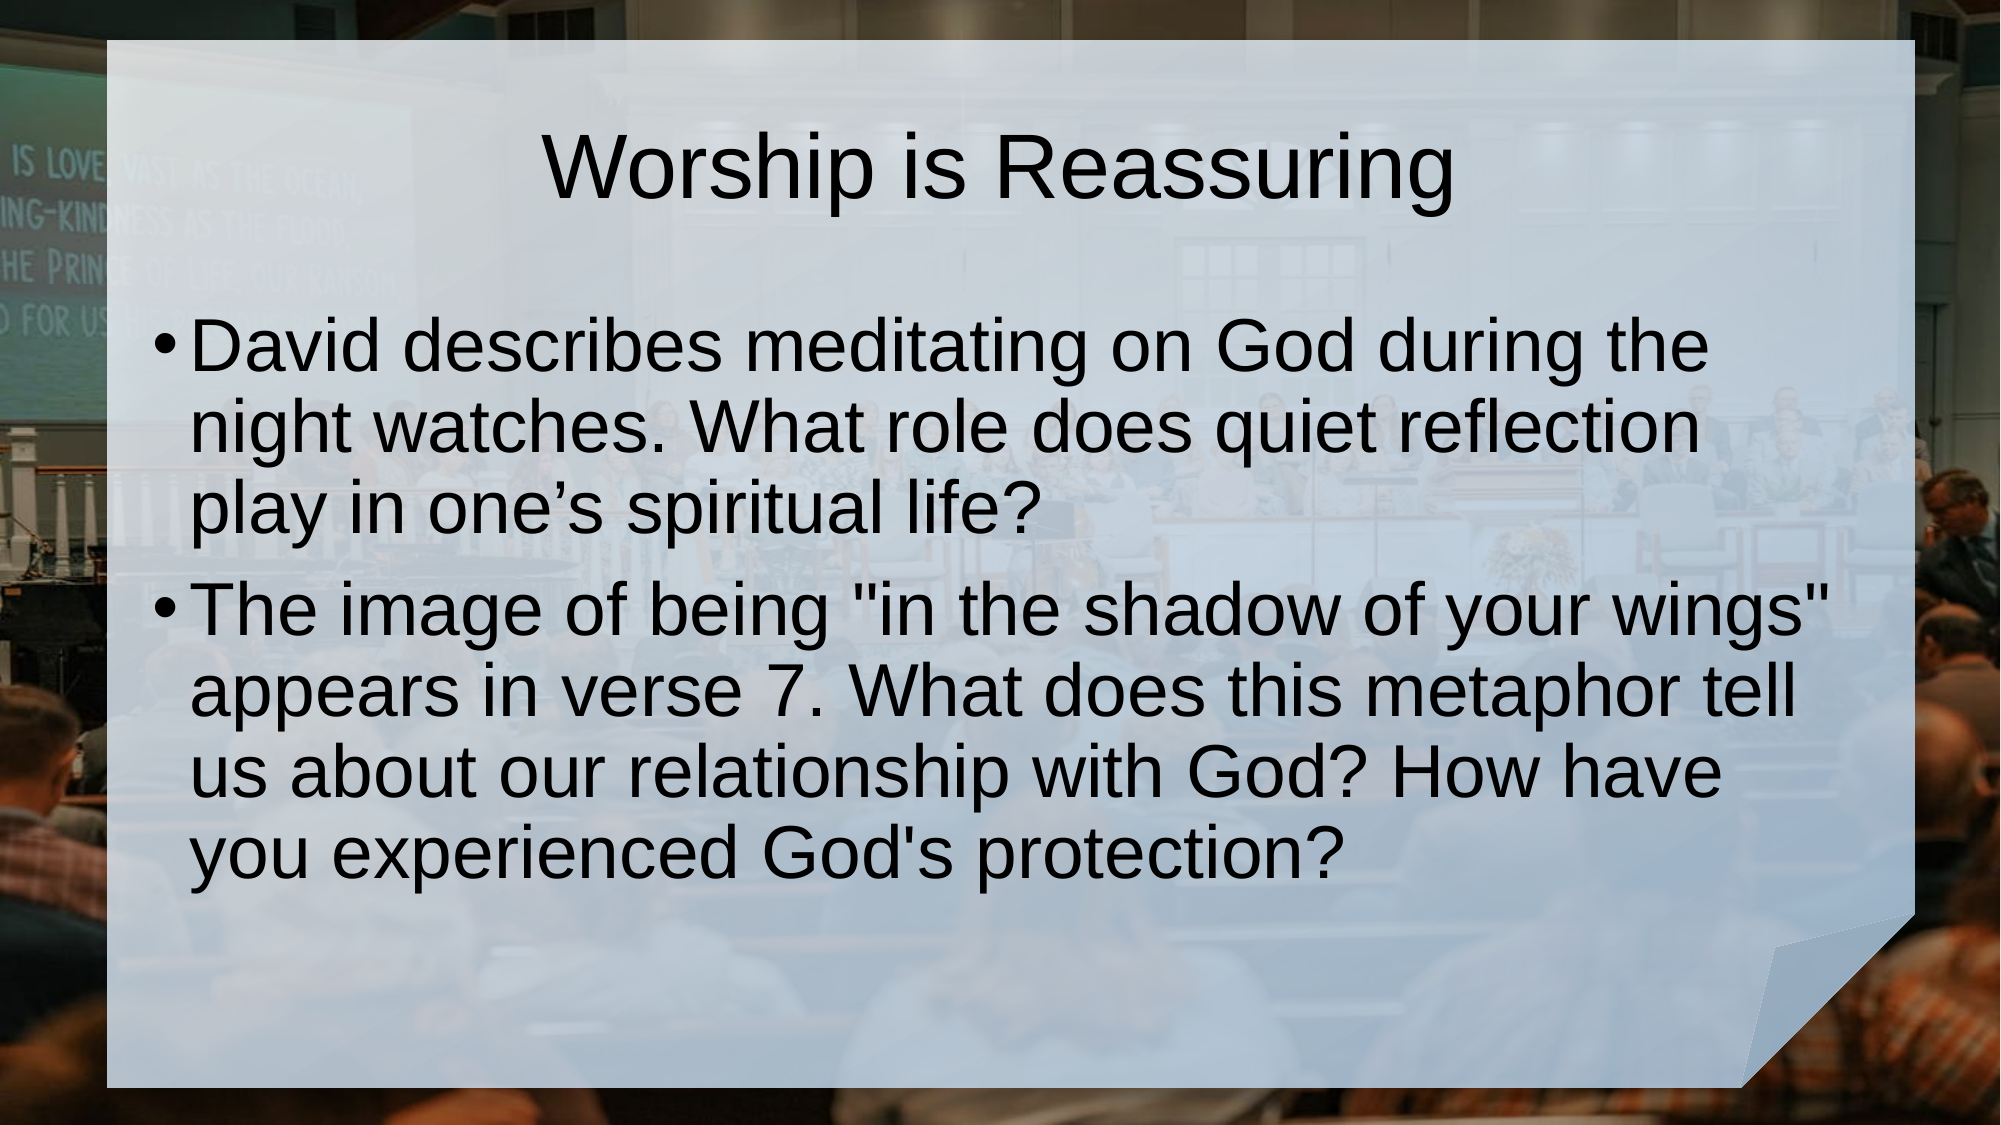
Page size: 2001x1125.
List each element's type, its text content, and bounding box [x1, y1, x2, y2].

picture [0, 0, 2001, 1125]
list David describes meditating on God during the night watches. What role does quiet reflection play in one’s spiritual life? The image of being "in the shadow of your wings" appears in verse 7. What does this metaphor tell us about our relationship with God? How have you experienced God's protection? [137, 299, 1863, 1014]
title Worship is Reassuring [137, 59, 1863, 278]
